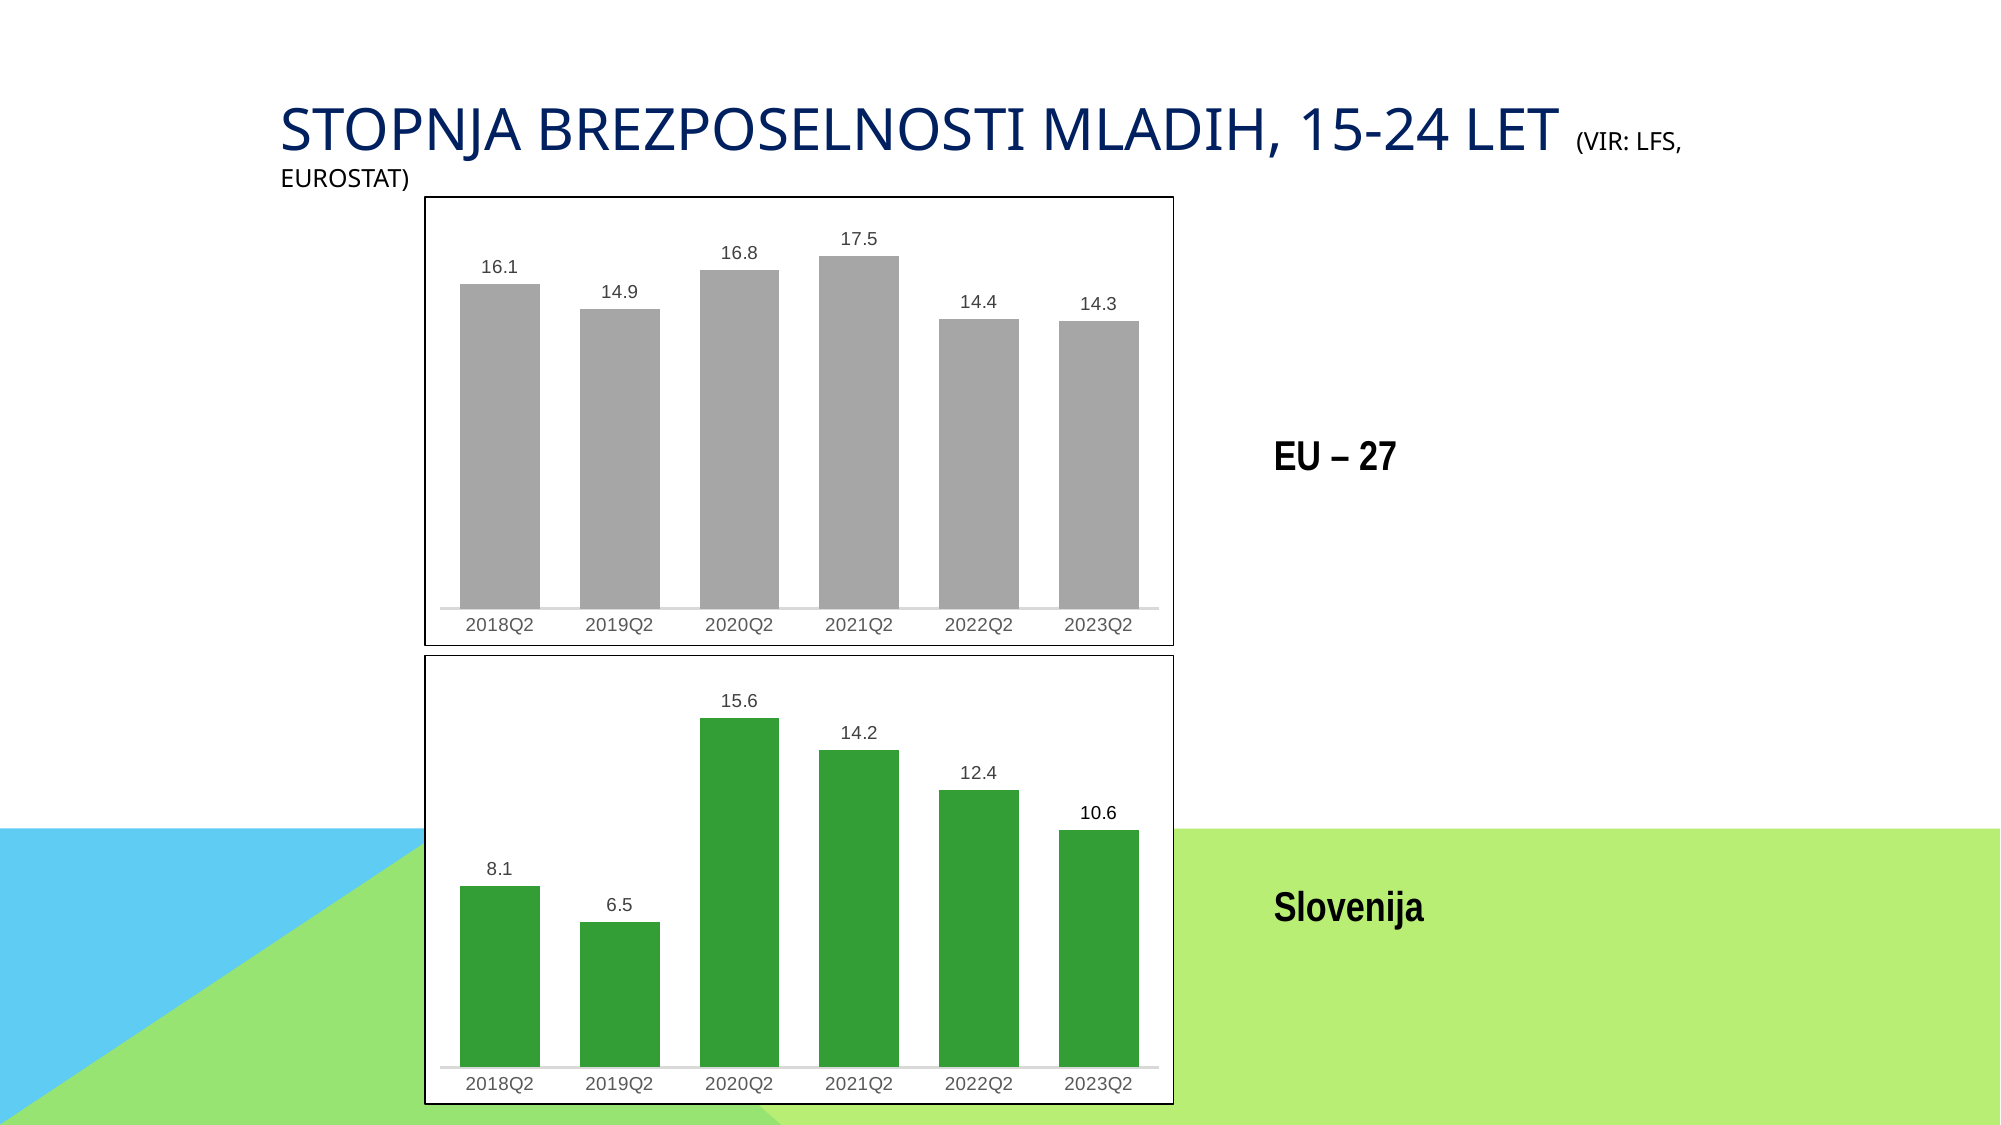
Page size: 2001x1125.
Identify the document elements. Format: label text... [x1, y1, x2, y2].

text_box Slovenija [1259, 871, 1514, 937]
chart [424, 654, 1175, 1106]
chart [424, 195, 1175, 647]
text_box EU – 27 [1259, 421, 1514, 536]
title Stopnja brezposelnosti mladih, 15-24 let (vir: LFS, Eurostat) [265, 97, 1760, 188]
